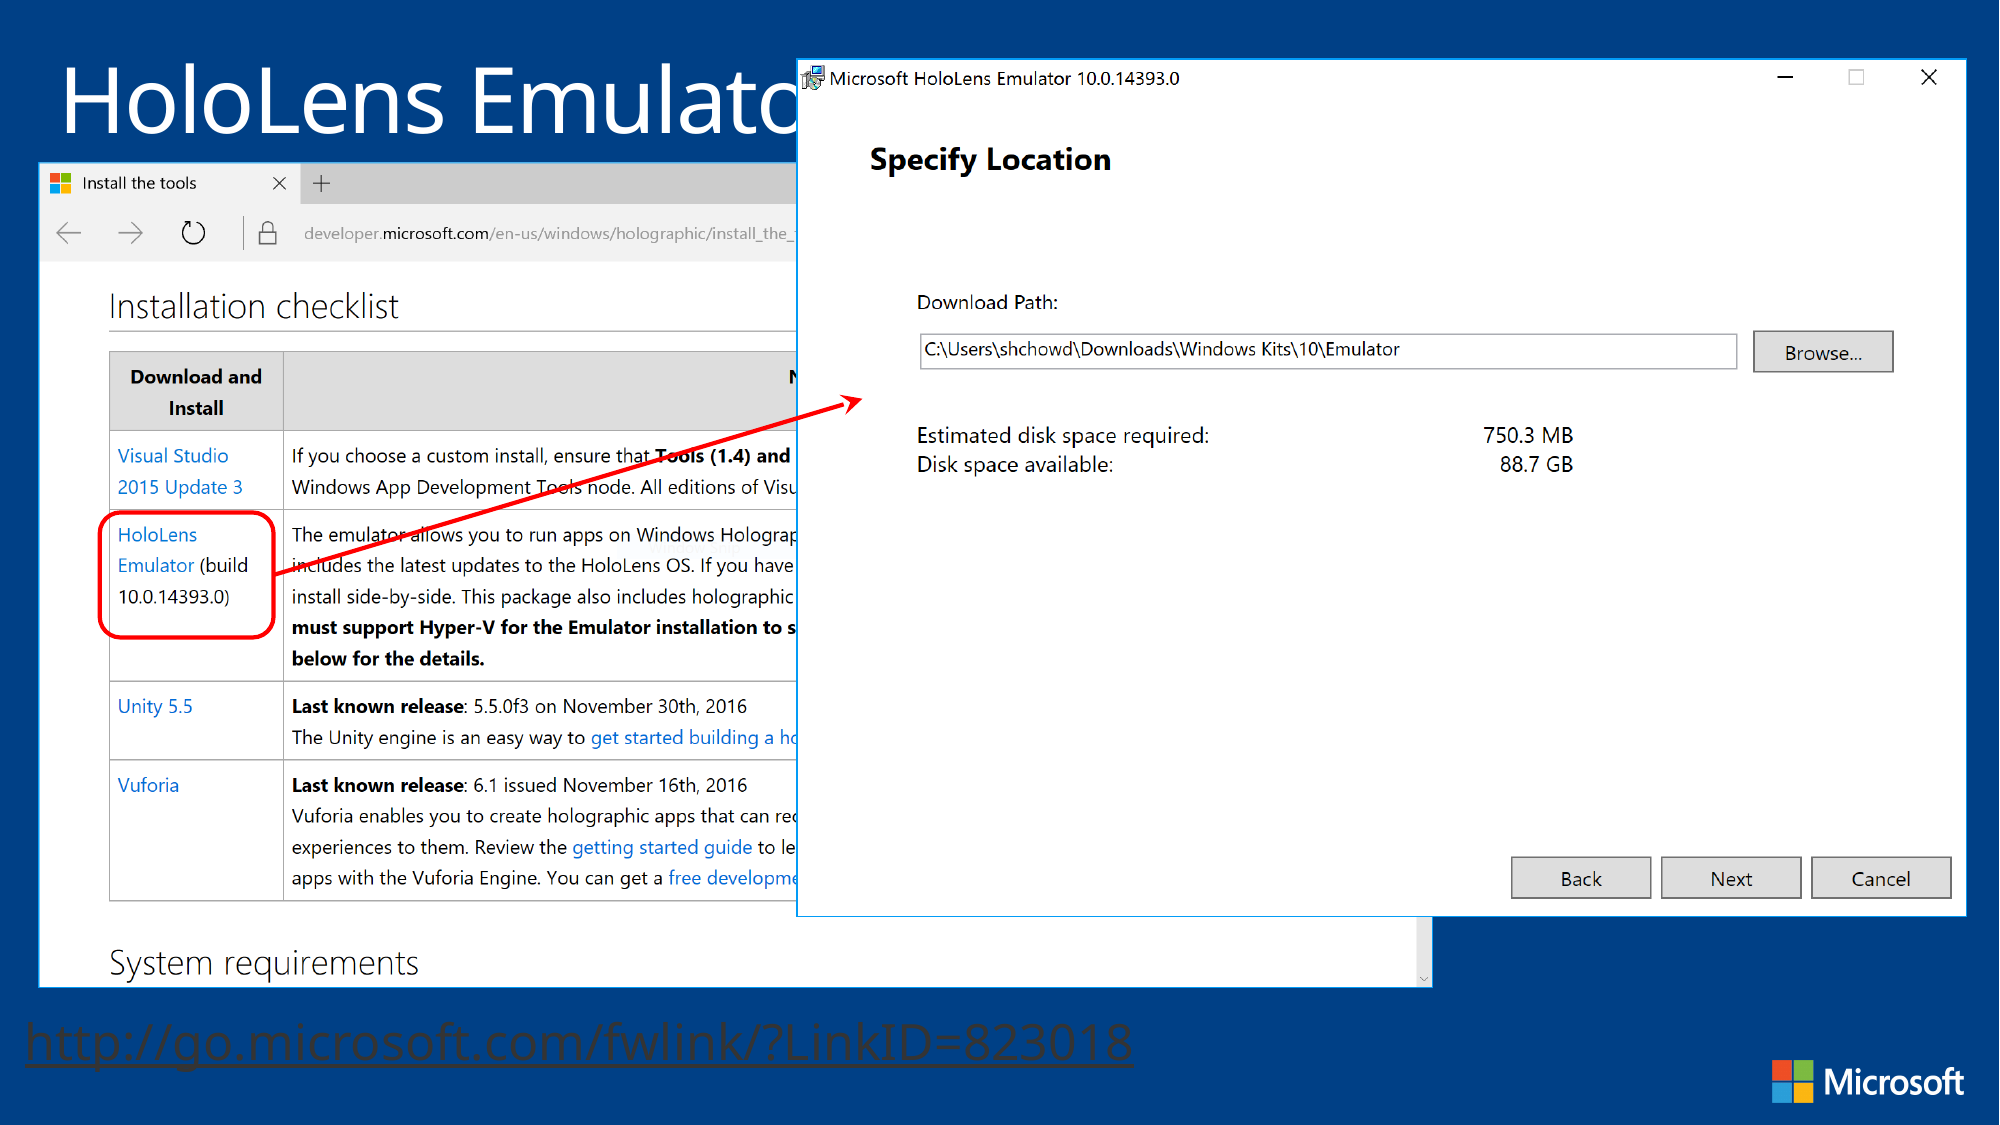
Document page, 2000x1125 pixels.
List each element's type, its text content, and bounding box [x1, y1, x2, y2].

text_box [273, 398, 863, 576]
text_box HoloLens Emulator [44, 47, 1956, 162]
picture [1772, 1060, 1964, 1103]
picture [37, 58, 1967, 988]
text_box http://go.microsoft.com/fwlink/?LinkID=823018 [0, 987, 1178, 1097]
